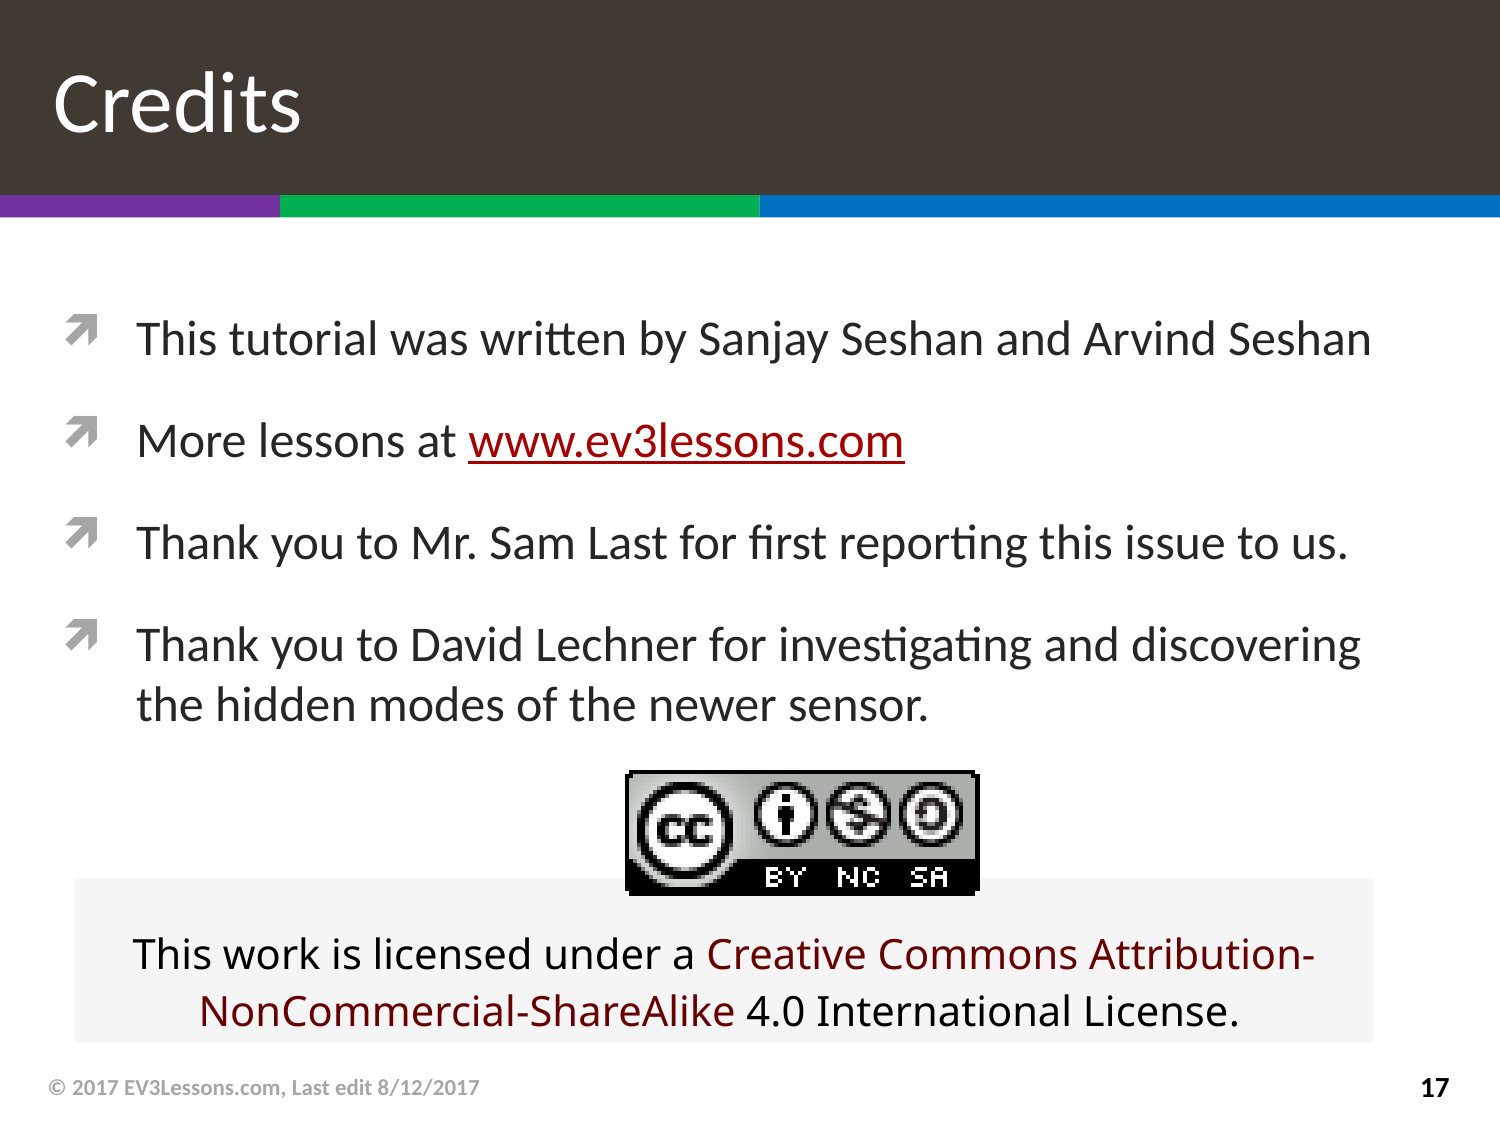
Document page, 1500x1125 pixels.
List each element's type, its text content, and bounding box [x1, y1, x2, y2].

slide_number 17 [1361, 1056, 1465, 1116]
list This tutorial was written by Sanjay Seshan and Arvind Seshan More lessons at www.ev3lessons.com Thank you to Mr. Sam Last for first reporting this issue to us. Thank you to David Lechner for investigating and discovering the hidden modes of the newer sensor. [46, 298, 1454, 771]
footer © 2017 EV3Lessons.com, Last edit 8/12/2017 [32, 1055, 1038, 1116]
picture [624, 769, 981, 896]
text_box This work is licensed under a Creative Commons Attribution-NonCommercial-ShareAlike 4.0 International License. [74, 878, 1374, 1043]
title Credits [0, 0, 1500, 195]
